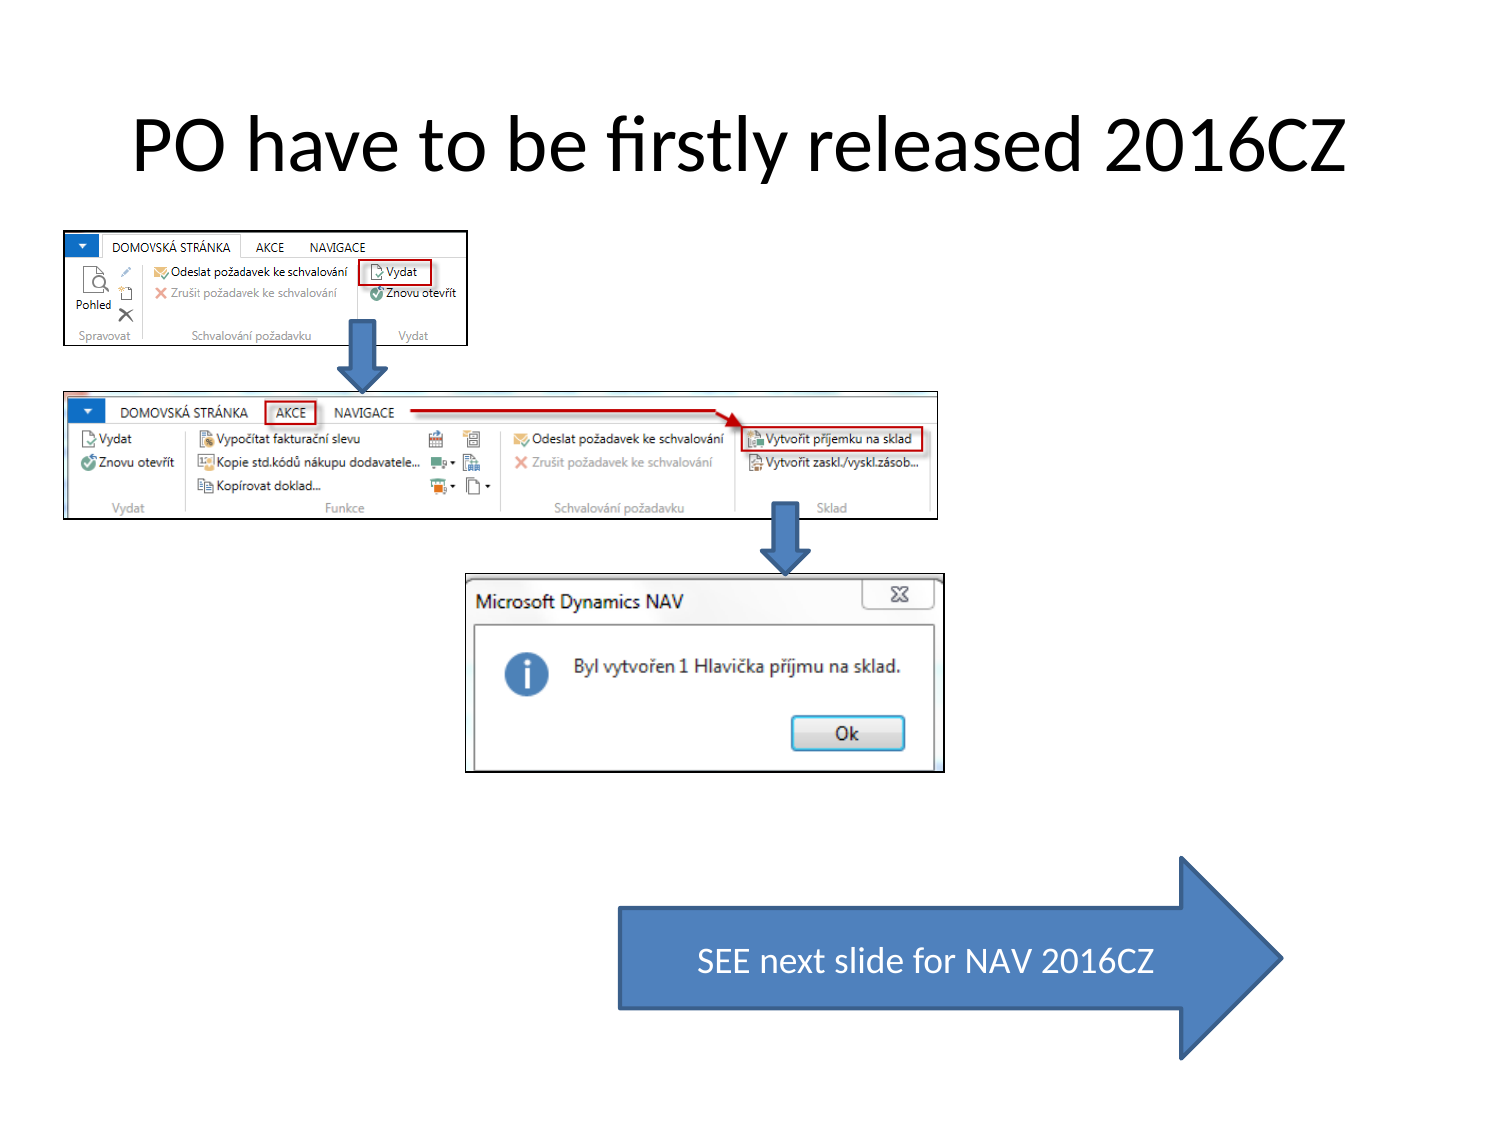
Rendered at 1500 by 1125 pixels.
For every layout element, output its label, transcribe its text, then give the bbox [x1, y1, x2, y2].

text_box SEE next slide for NAV 2016CZ [617, 855, 1284, 1061]
text_box [759, 527, 811, 572]
picture [466, 573, 944, 772]
title PO have to be firstly released 2016CZ [75, 45, 1425, 233]
text_box [336, 353, 388, 390]
picture [64, 391, 937, 519]
picture [64, 231, 467, 346]
